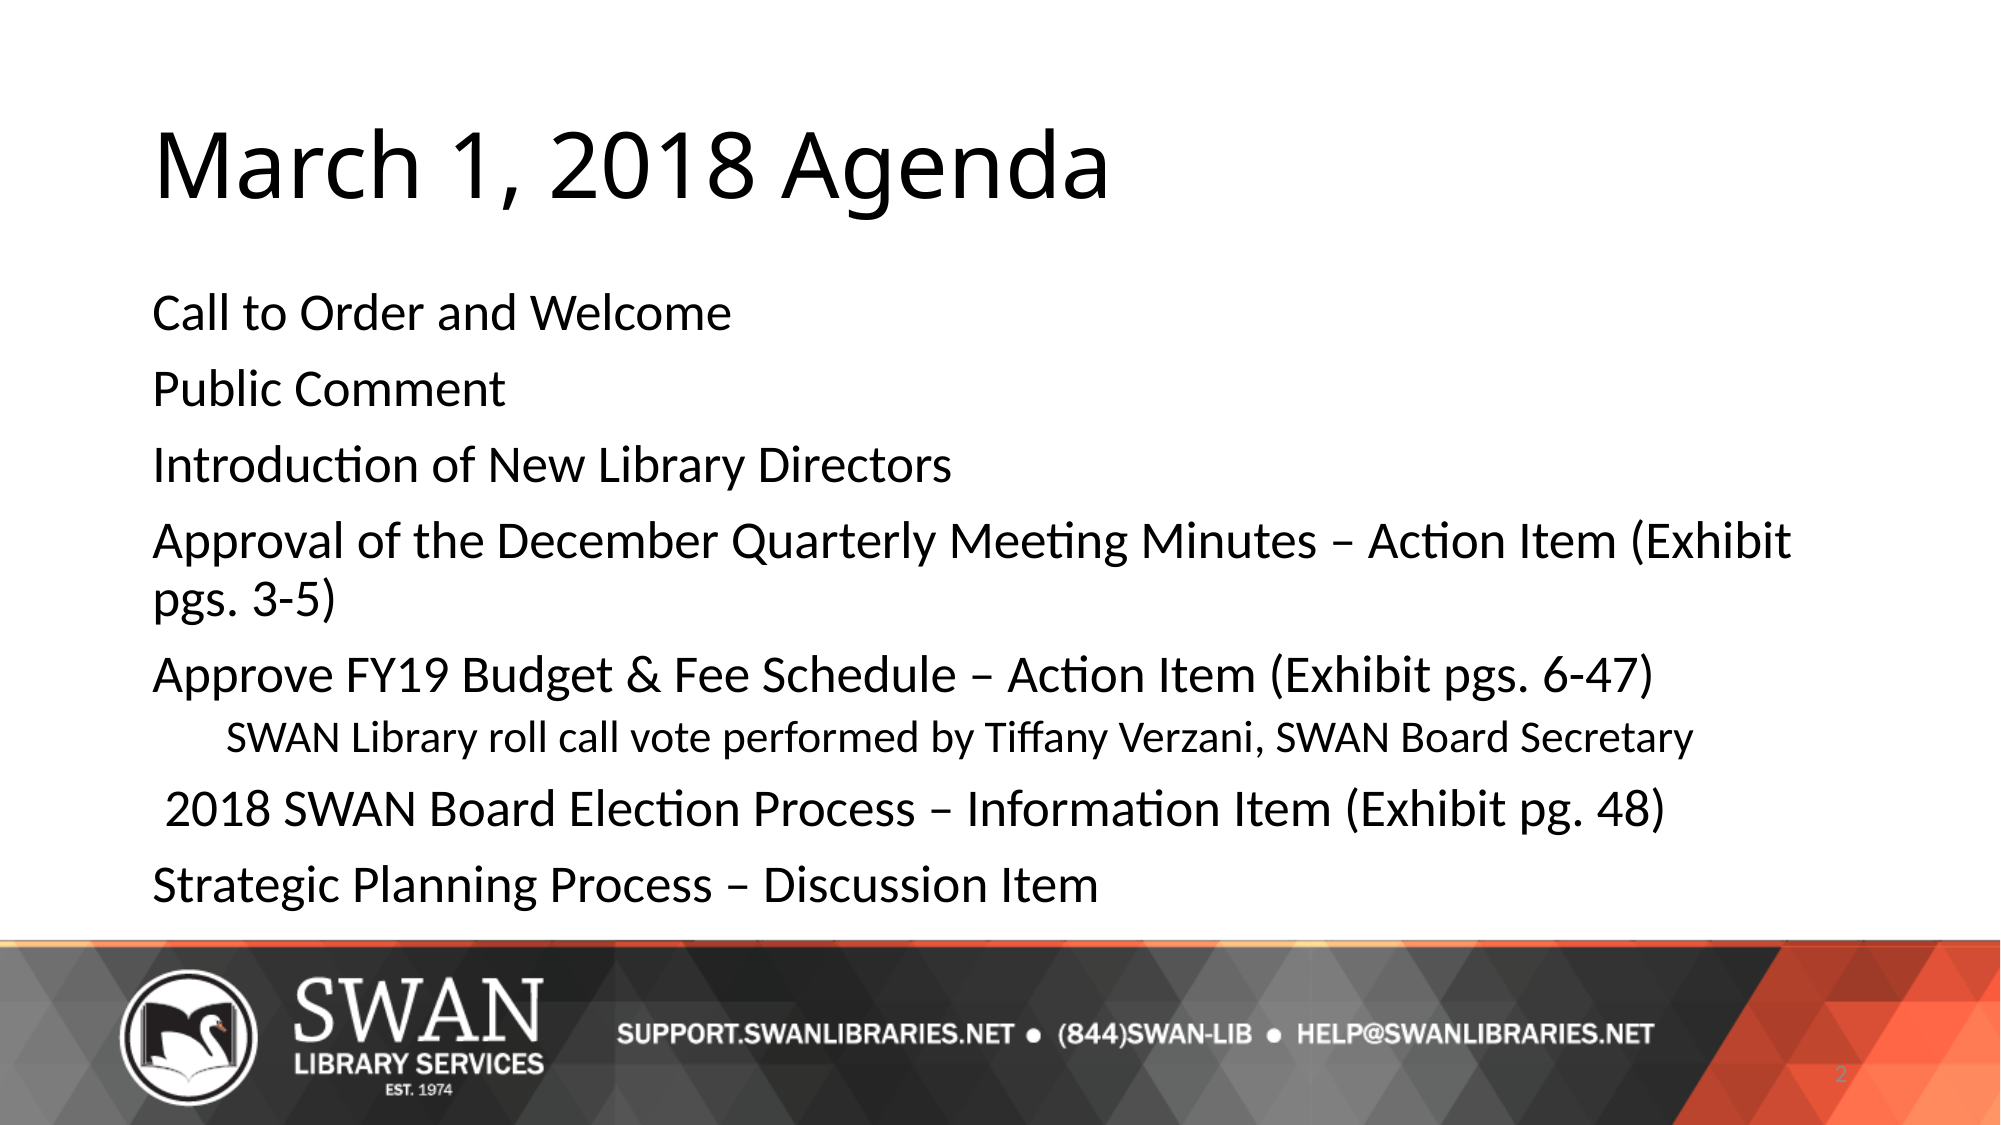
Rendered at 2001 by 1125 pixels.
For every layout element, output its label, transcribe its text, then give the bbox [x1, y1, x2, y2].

title March 1, 2018 Agenda [137, 59, 1863, 277]
slide_number 2 [1412, 1042, 1863, 1103]
picture [0, 0, 2001, 1125]
list Call to Order and Welcome Public Comment Introduction of New Library Directors Approval of the December Quarterly Meeting Minutes – Action Item (Exhibit pgs. 3-5) Approve FY19 Budget & Fee Schedule – Action Item (Exhibit pgs. 6-47) SWAN Library roll call vote performed by Tiffany Verzani, SWAN Board Secretary 2018 SWAN Board Election Process – Information Item (Exhibit pg. 48) Strategic Planning Process – Discussion Item [137, 277, 1863, 929]
